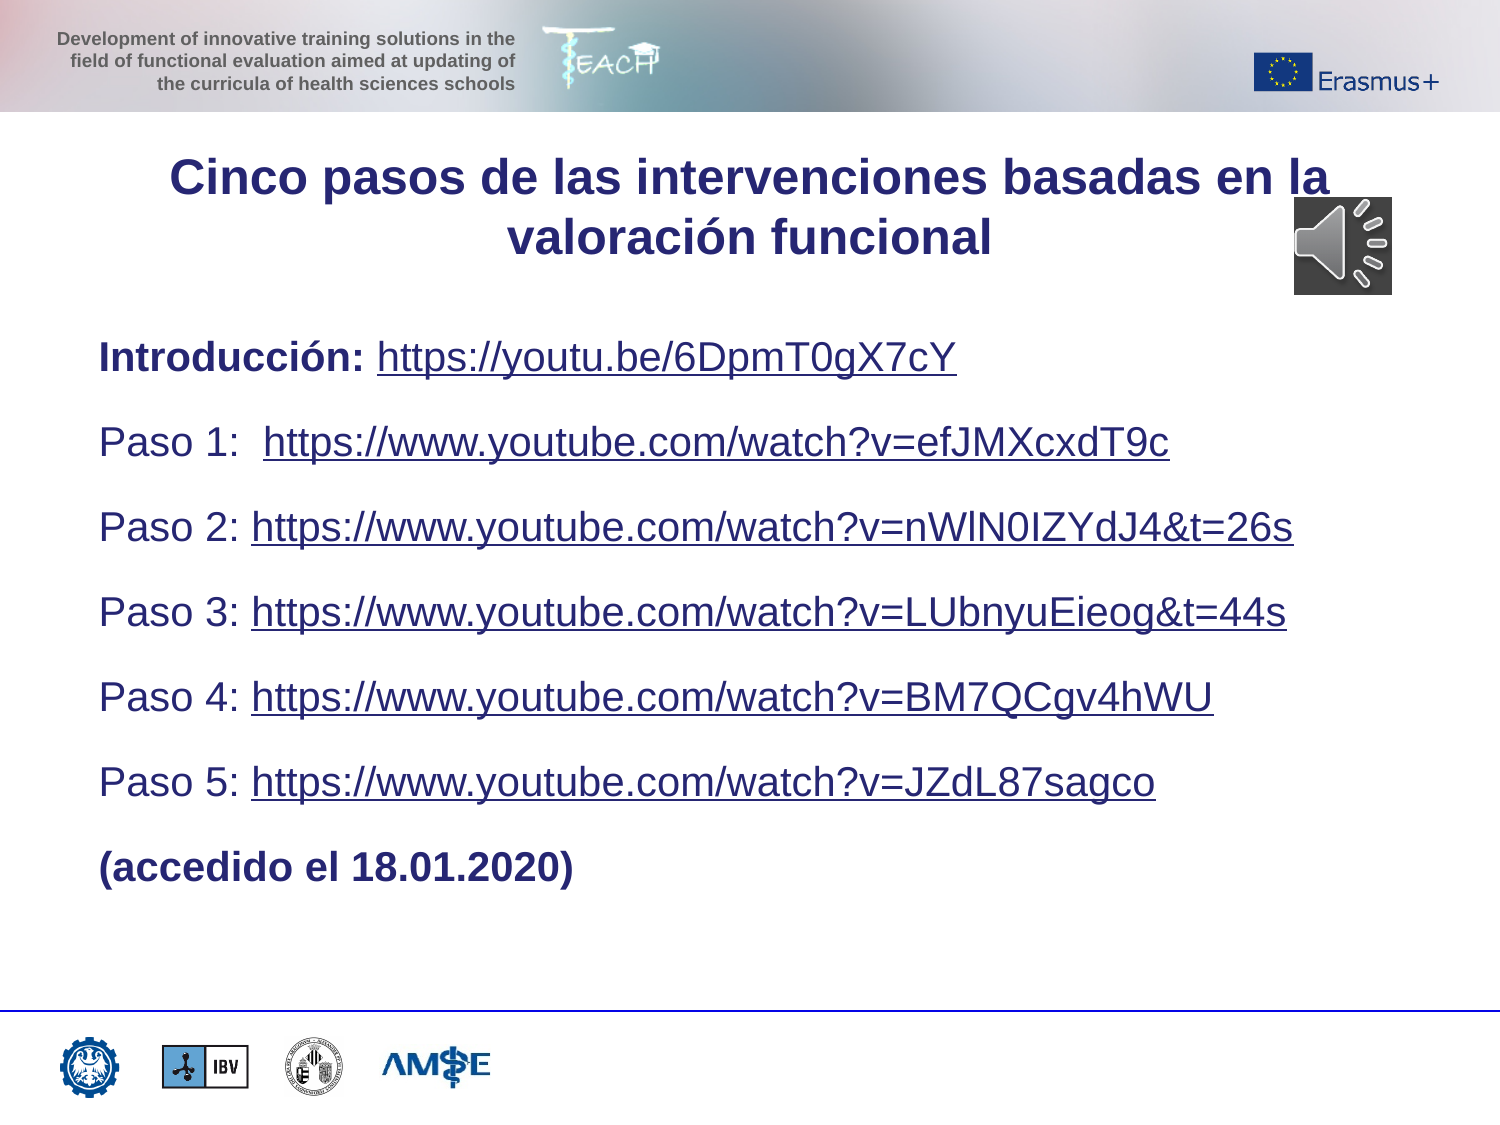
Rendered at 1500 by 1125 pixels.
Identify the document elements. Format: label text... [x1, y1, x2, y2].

text_box Introducción: https://youtu.be/6DpmT0gX7cY Paso 1: https://www.youtube.com/watch?v=efJMXcxdT9c Paso 2: https://www.youtube.com/watch?v=nWlN0IZYdJ4&t=26s Paso 3: https://www.youtube.com/watch?v=LUbnyuEieog&t=44s Paso 4: https://www.youtube.com/watch?v=BM7QCgv4hWU Paso 5: https://www.youtube.com/watch?v=JZdL87sagco (accedido el 18.01.2020) [53, 322, 1473, 985]
picture [284, 1036, 344, 1097]
picture [1293, 195, 1394, 297]
text_box Cinco pasos de las intervenciones basadas en la valoración funcional [27, 137, 1473, 291]
picture [161, 1044, 249, 1089]
picture [379, 1044, 491, 1089]
picture [53, 1035, 126, 1099]
picture [0, 0, 1500, 112]
